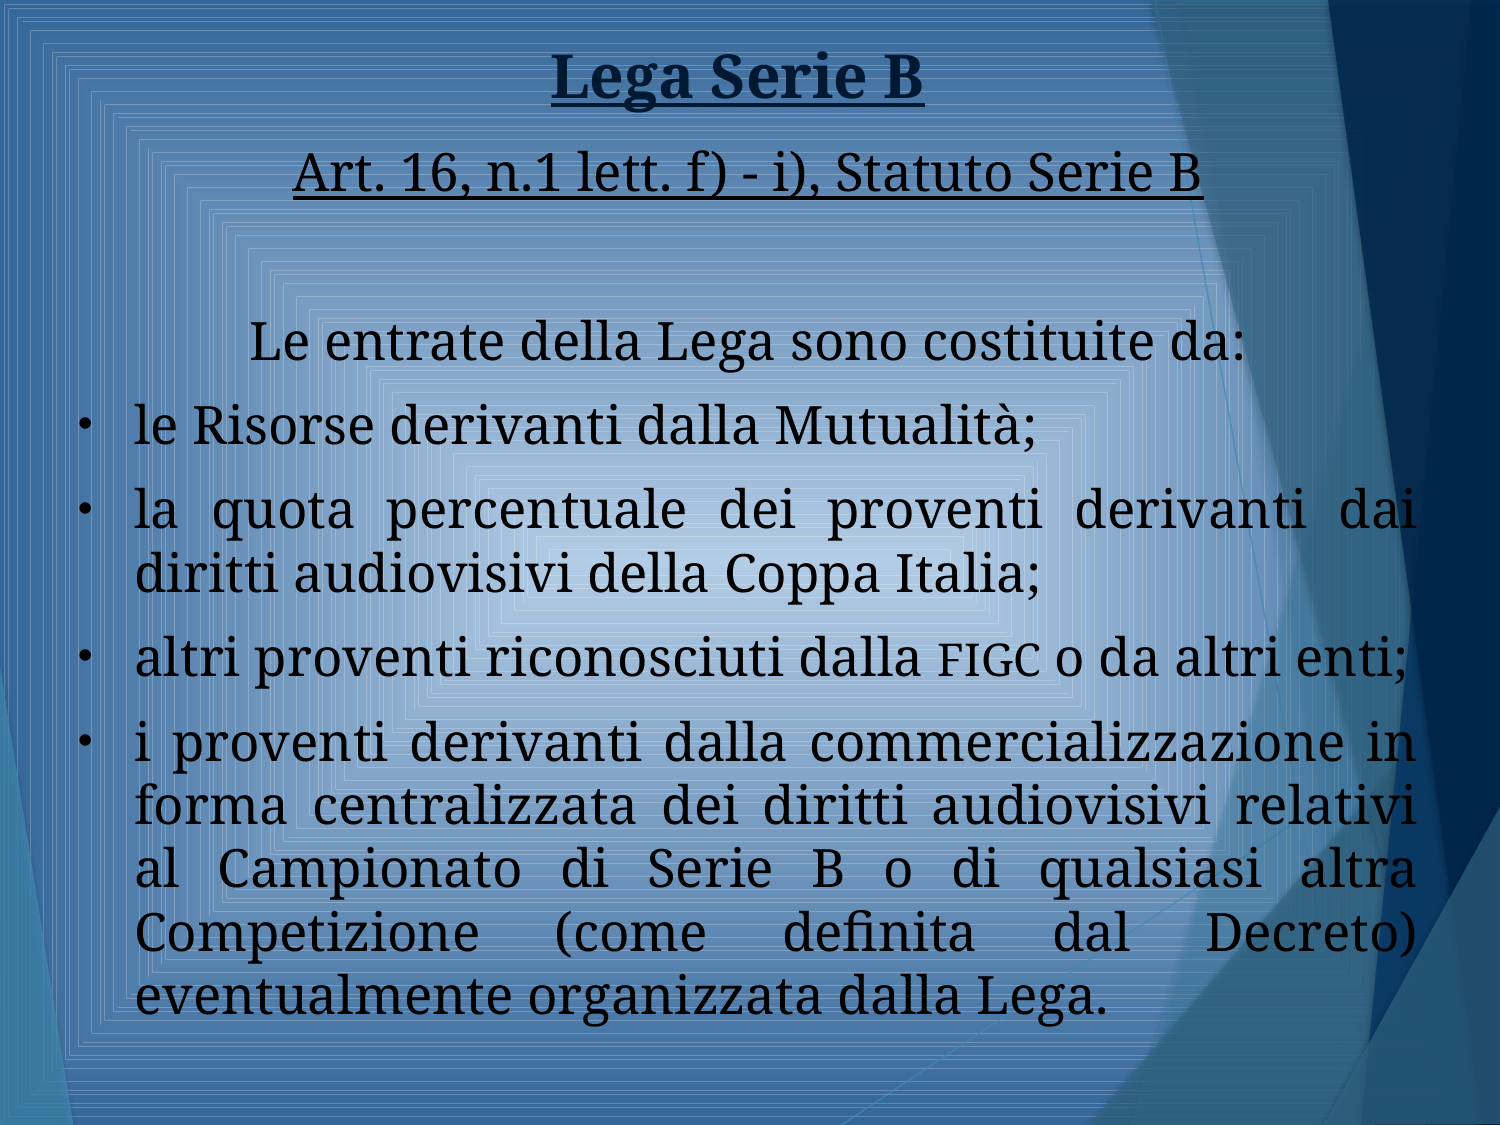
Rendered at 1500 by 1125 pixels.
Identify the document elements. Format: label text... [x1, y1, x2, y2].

subtitle Art. 16, n.1 lett. f) - i), Statuto Serie B Le entrate della Lega sono costituite da: le Risorse derivanti dalla Mutualità; la quota percentuale dei proventi derivanti dai diritti audiovisivi della Coppa Italia; altri proventi riconosciuti dalla FIGC o da altri enti; i proventi derivanti dalla commercializzazione in forma centralizzata dei diritti audiovisivi relativi al Campionato di Serie B o di qualsiasi altra Competizione (come definita dal Decreto) eventualmente organizzata dalla Lega. [62, 419, 1435, 1125]
title Lega Serie B [62, 29, 1413, 135]
